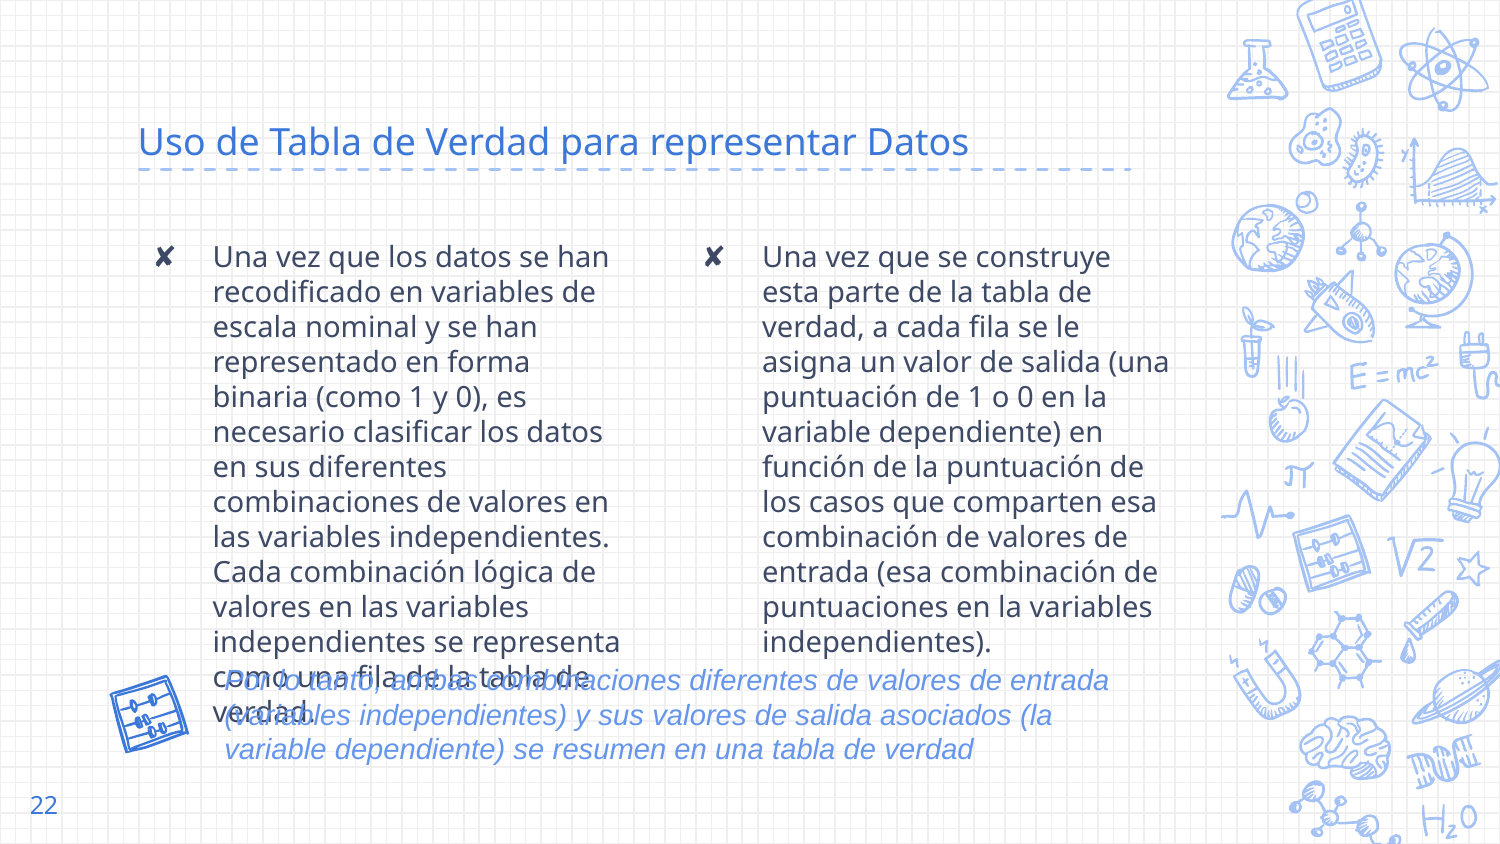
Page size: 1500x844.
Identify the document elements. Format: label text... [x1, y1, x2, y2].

list Una vez que se construye esta parte de la tabla de verdad, a cada fila se le asigna un valor de salida (una puntuación de 1 o 0 en la variable dependiente) en función de la puntuación de los casos que comparten esa combinación de valores de entrada (esa combinación de puntuaciones en la variables independientes). [672, 223, 1191, 816]
text_box Por lo tanto, ambas combinaciones diferentes de valores de entrada (variables independientes) y sus valores de salida asociados (la variable dependiente) se resumen en una tabla de verdad [209, 653, 1130, 774]
slide_number 22 [14, 774, 105, 840]
text_box [109, 674, 190, 754]
title Uso de Tabla de Verdad para representar Datos [122, 36, 1130, 178]
list Una vez que los datos se han recodificado en variables de escala nominal y se han representado en forma binaria (como 1 y 0), es necesario clasificar los datos en sus diferentes combinaciones de valores en las variables independientes. Cada combinación lógica de valores en las variables independientes se representa como una fila de la tabla de verdad. [122, 223, 641, 816]
